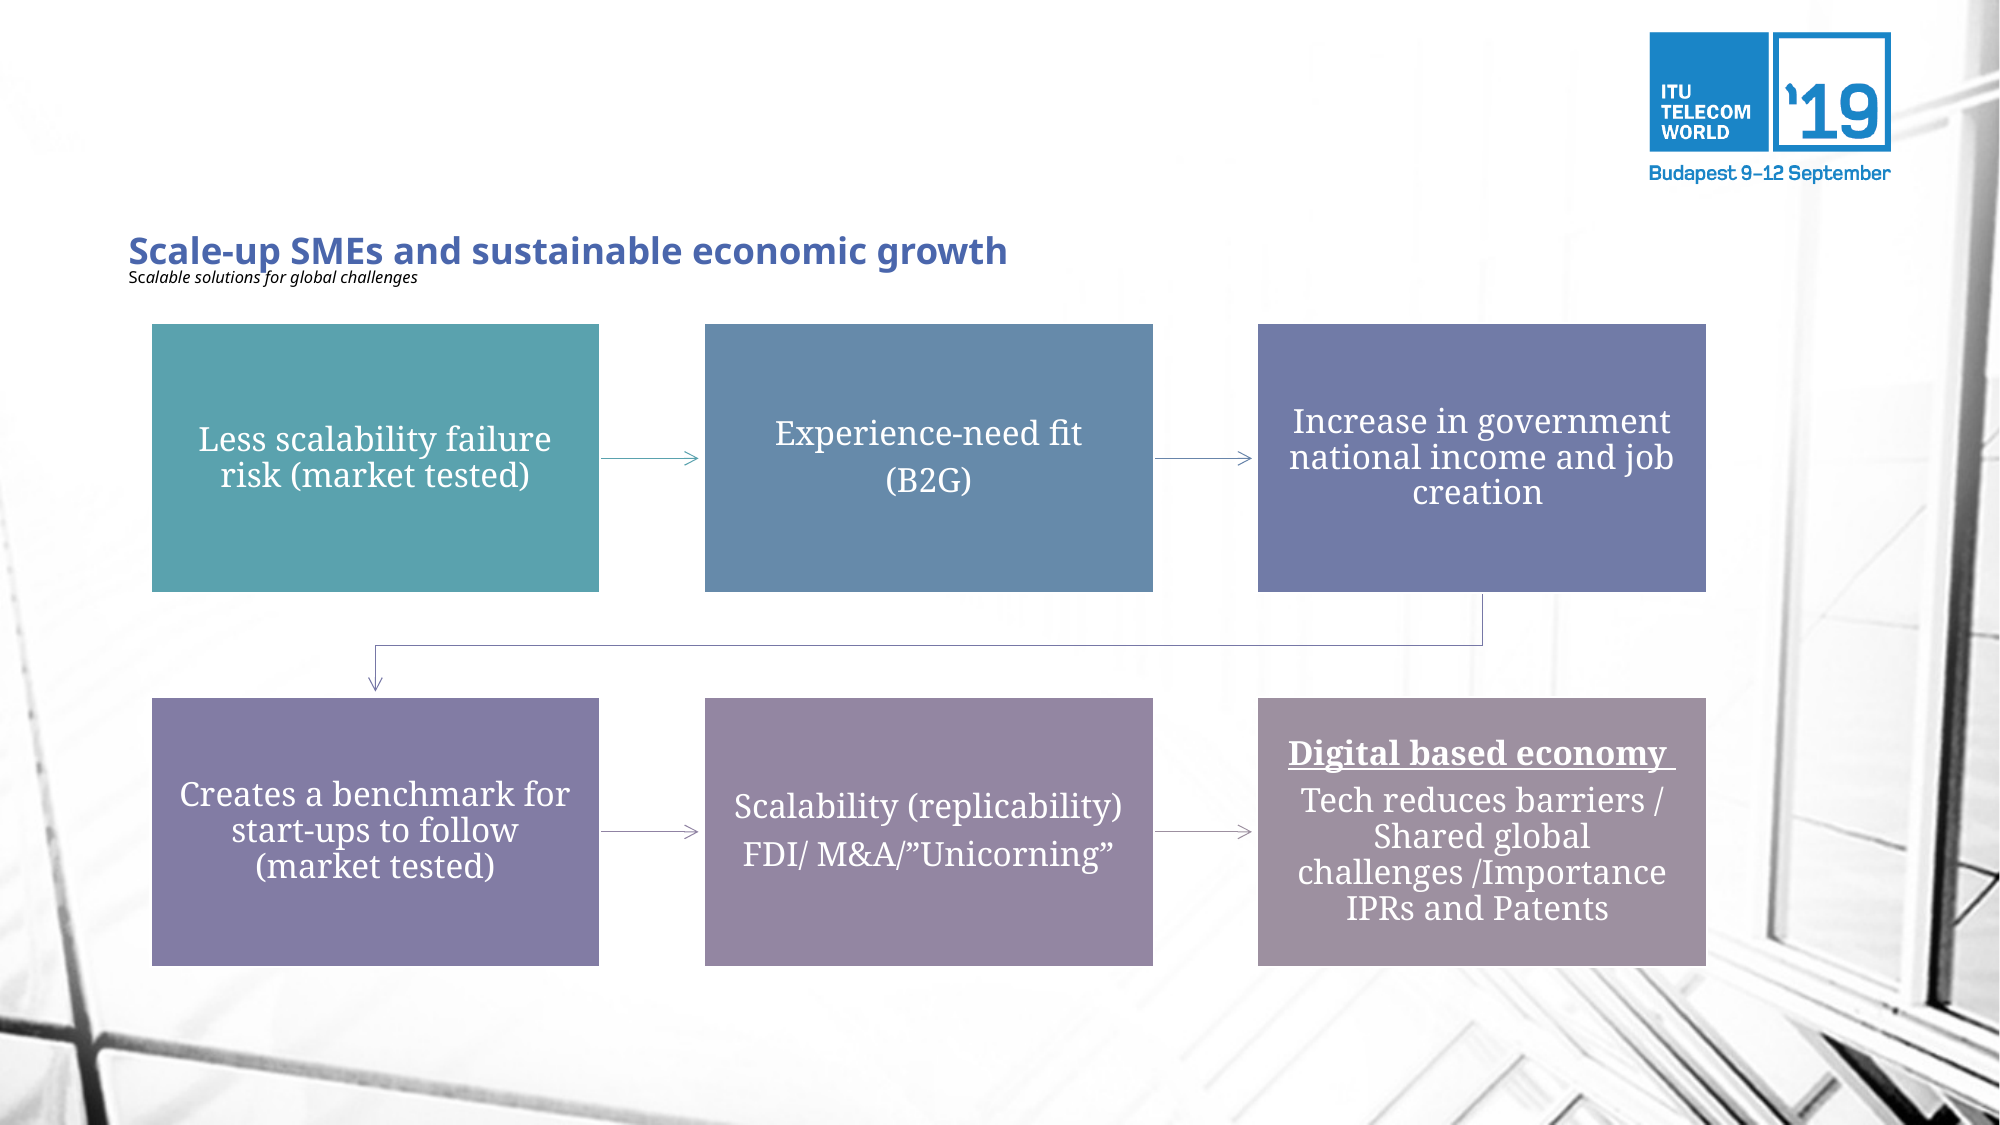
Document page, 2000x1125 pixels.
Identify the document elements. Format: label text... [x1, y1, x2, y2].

picture [0, 0, 2000, 1125]
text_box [149, 267, 1709, 1024]
title Scale-up SMEs and sustainable economic growth Scalable solutions for global challenges [113, 101, 1567, 315]
